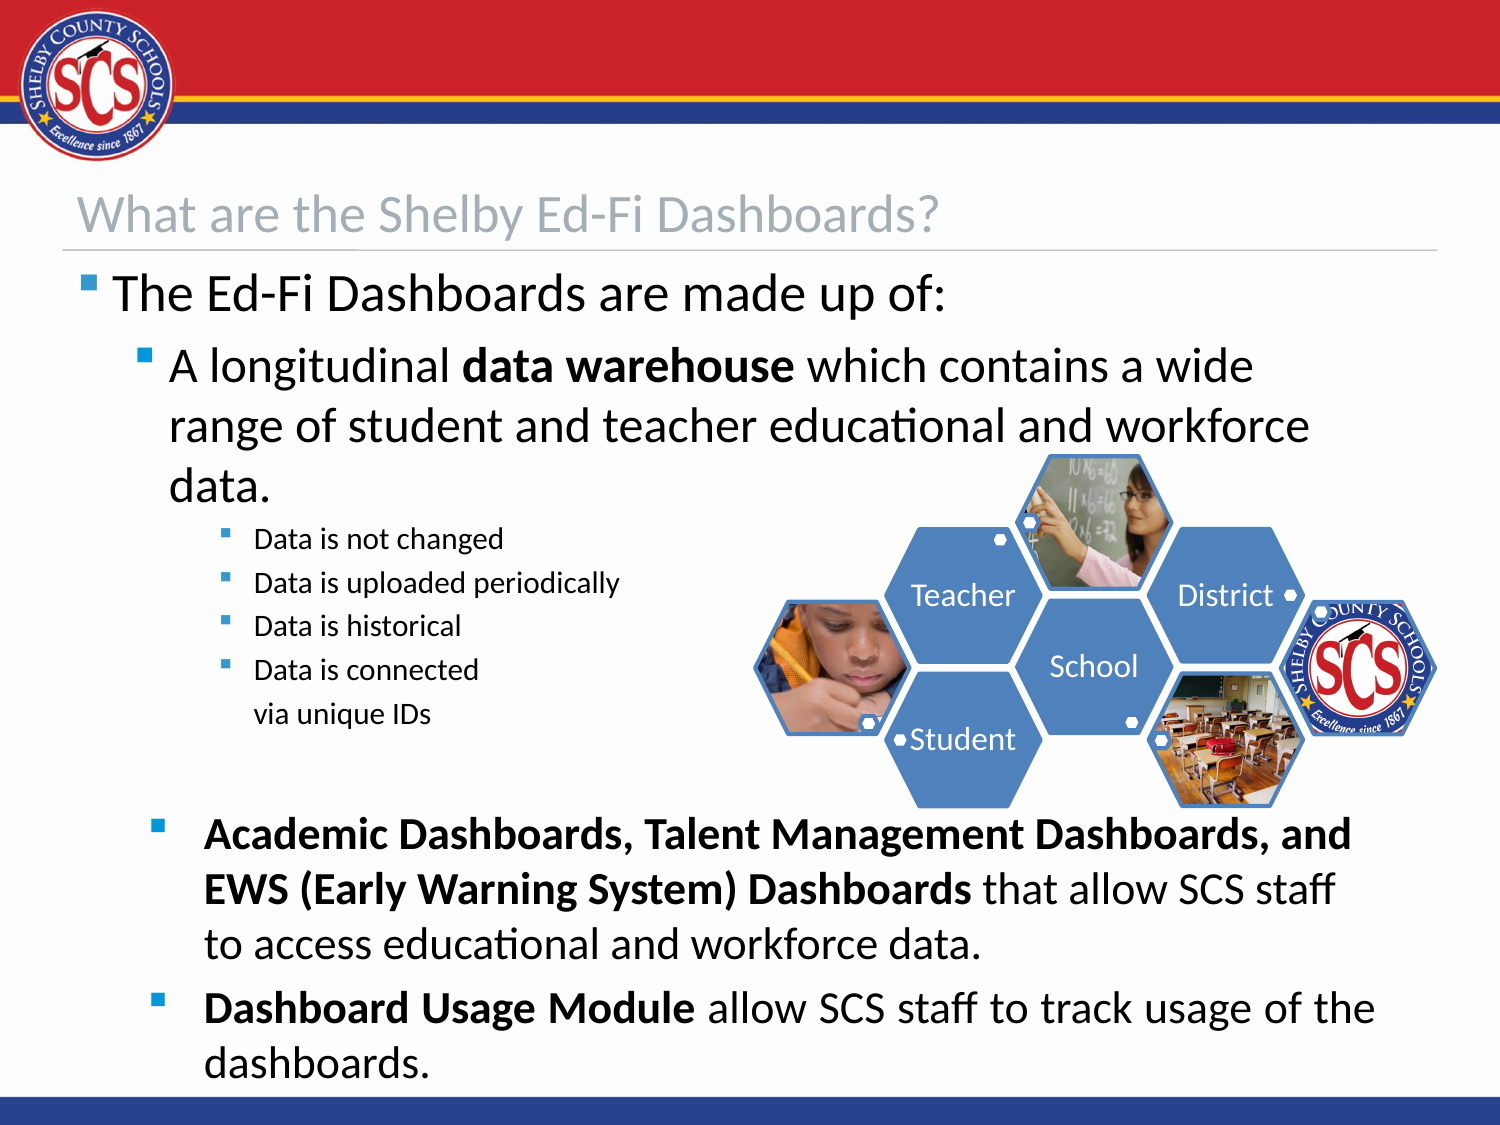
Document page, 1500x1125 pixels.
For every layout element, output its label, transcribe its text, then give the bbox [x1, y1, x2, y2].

title What are the Shelby Ed-Fi Dashboards? [62, 107, 1438, 251]
list The Ed-Fi Dashboards are made up of: A longitudinal data warehouse which contains a wide range of student and teacher educational and workforce data. Data is not changed Data is uploaded periodically Data is historical Data is connected via unique IDs Academic Dashboards, Talent Management Dashboards, and EWS (Early Warning System) Dashboards that allow SCS staff to access educational and workforce data. Dashboard Usage Module allow SCS staff to track usage of the dashboards. [62, 249, 1391, 1013]
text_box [693, 455, 1497, 807]
picture [0, 0, 1500, 1125]
